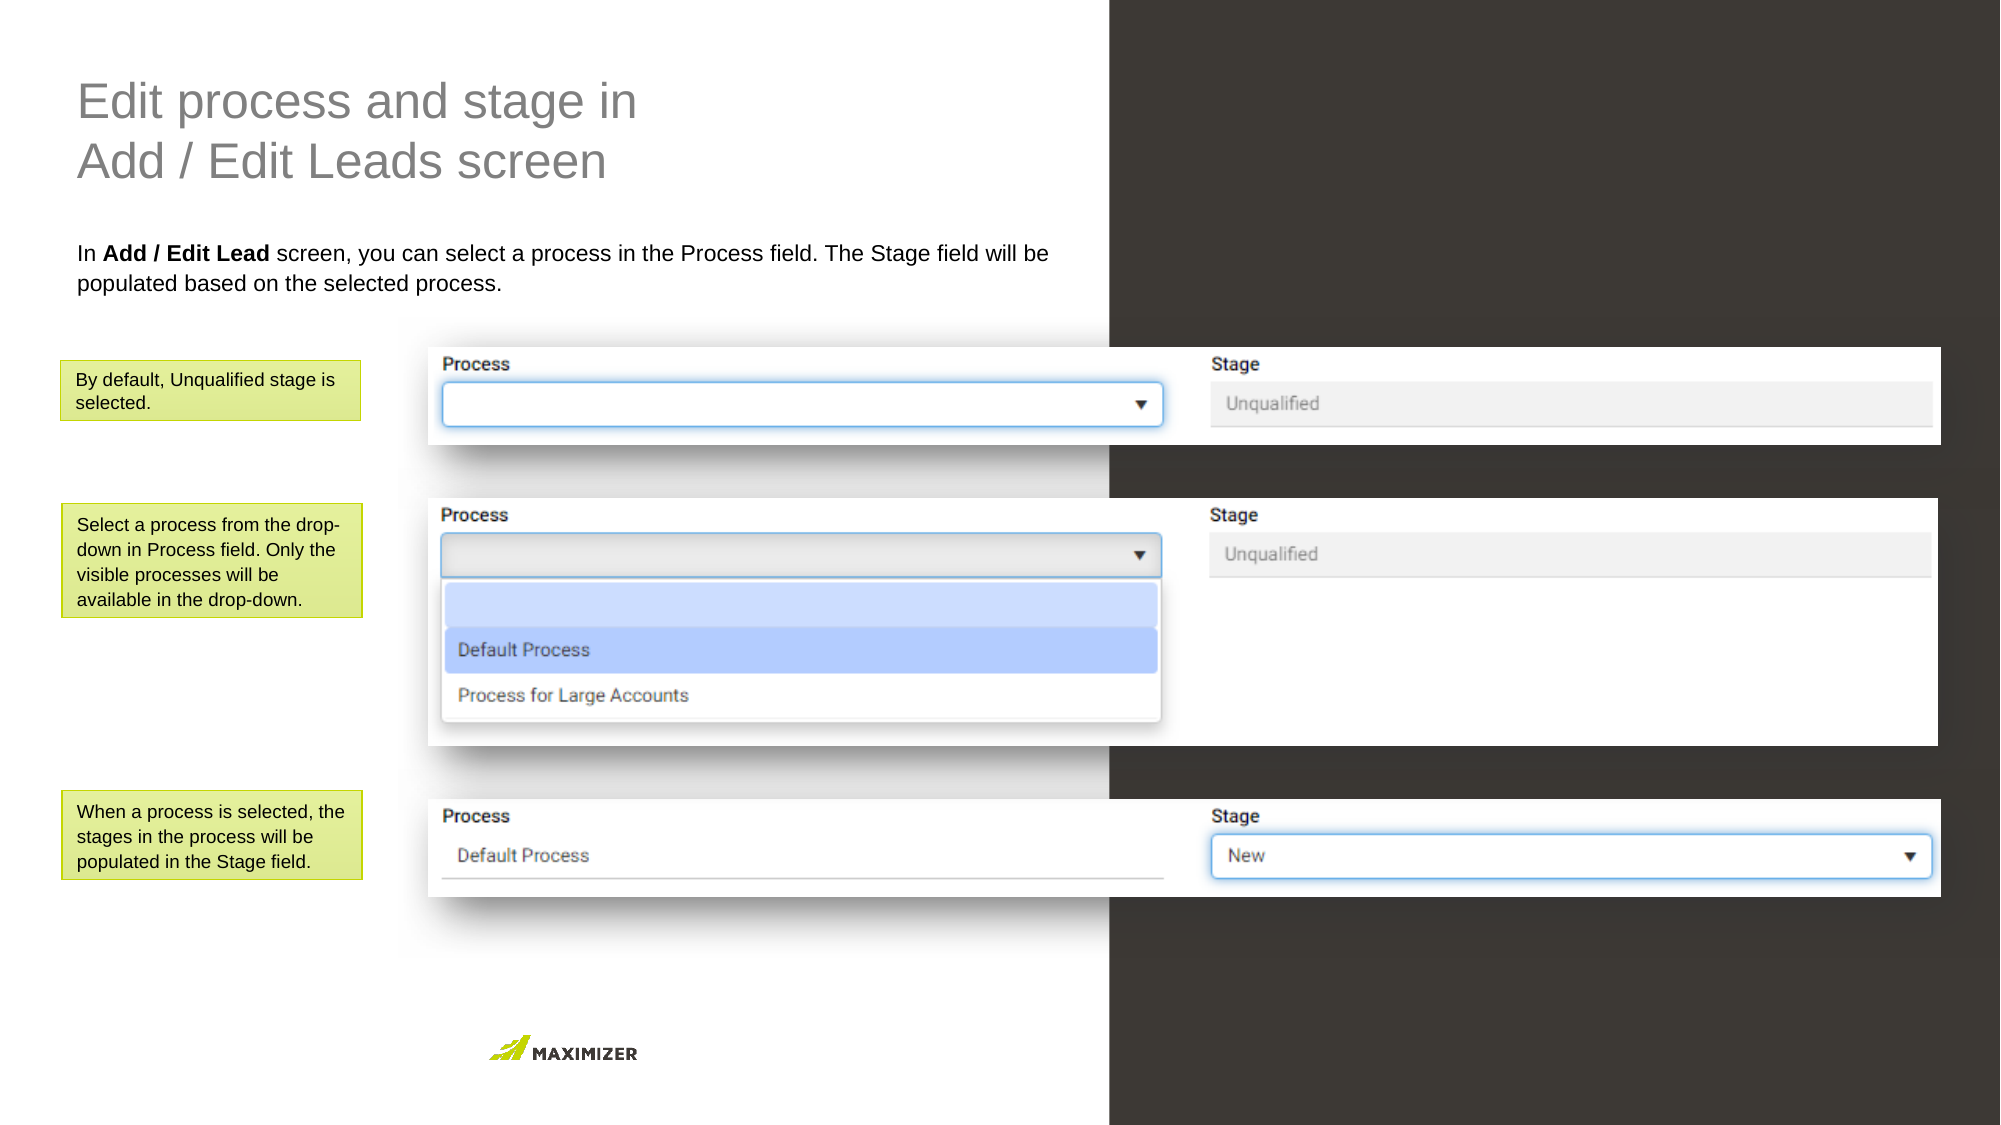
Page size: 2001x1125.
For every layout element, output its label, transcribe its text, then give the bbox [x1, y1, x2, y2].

picture [488, 1035, 637, 1060]
picture [428, 799, 1941, 897]
text_box Select a process from the drop-down in Process field. Only the visible processes will be available in the drop-down. [61, 503, 363, 618]
picture [428, 347, 1941, 445]
picture [428, 498, 1938, 746]
text_box Edit process and stage in Add / Edit Leads screen [61, 60, 1317, 197]
text_box When a process is selected, the stages in the process will be populated in the Stage field. [61, 790, 363, 880]
text_box By default, Unqualified stage is selected. [60, 360, 361, 421]
text_box In Add / Edit Lead screen, you can select a process in the Process field. The Stage field will be populated based on the selected process. [62, 228, 1093, 316]
